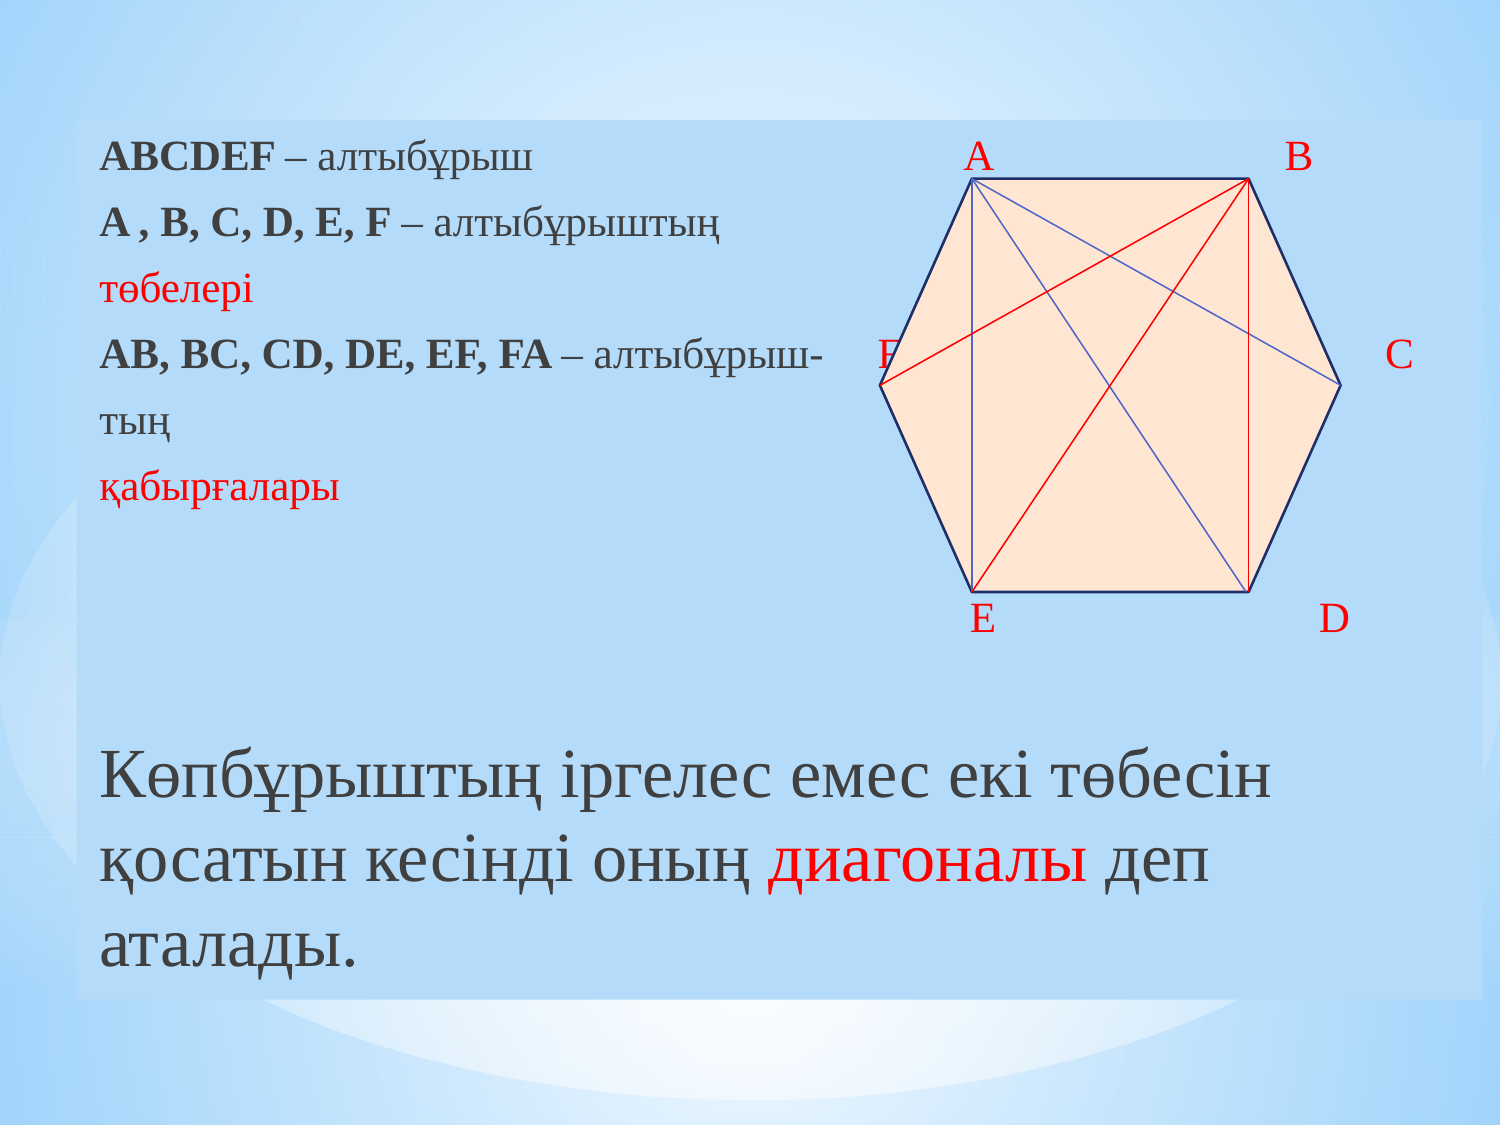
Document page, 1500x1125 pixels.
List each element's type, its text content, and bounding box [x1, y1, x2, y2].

list ABCDEF – алтыбұрыш A B A , B, C, D, E, F – алтыбұрыштың төбелері AB, BC, CD, DE, EF, FA – алтыбұрыш- F C тың қабырғалары E D Көпбұрыштың іргелес емес екі төбесін қосатын кесінді оның диагоналы деп аталады. [76, 120, 1483, 1000]
text_box [882, 394, 964, 578]
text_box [1251, 178, 1341, 386]
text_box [971, 394, 1243, 593]
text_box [879, 178, 1249, 386]
text_box [1254, 393, 1339, 584]
